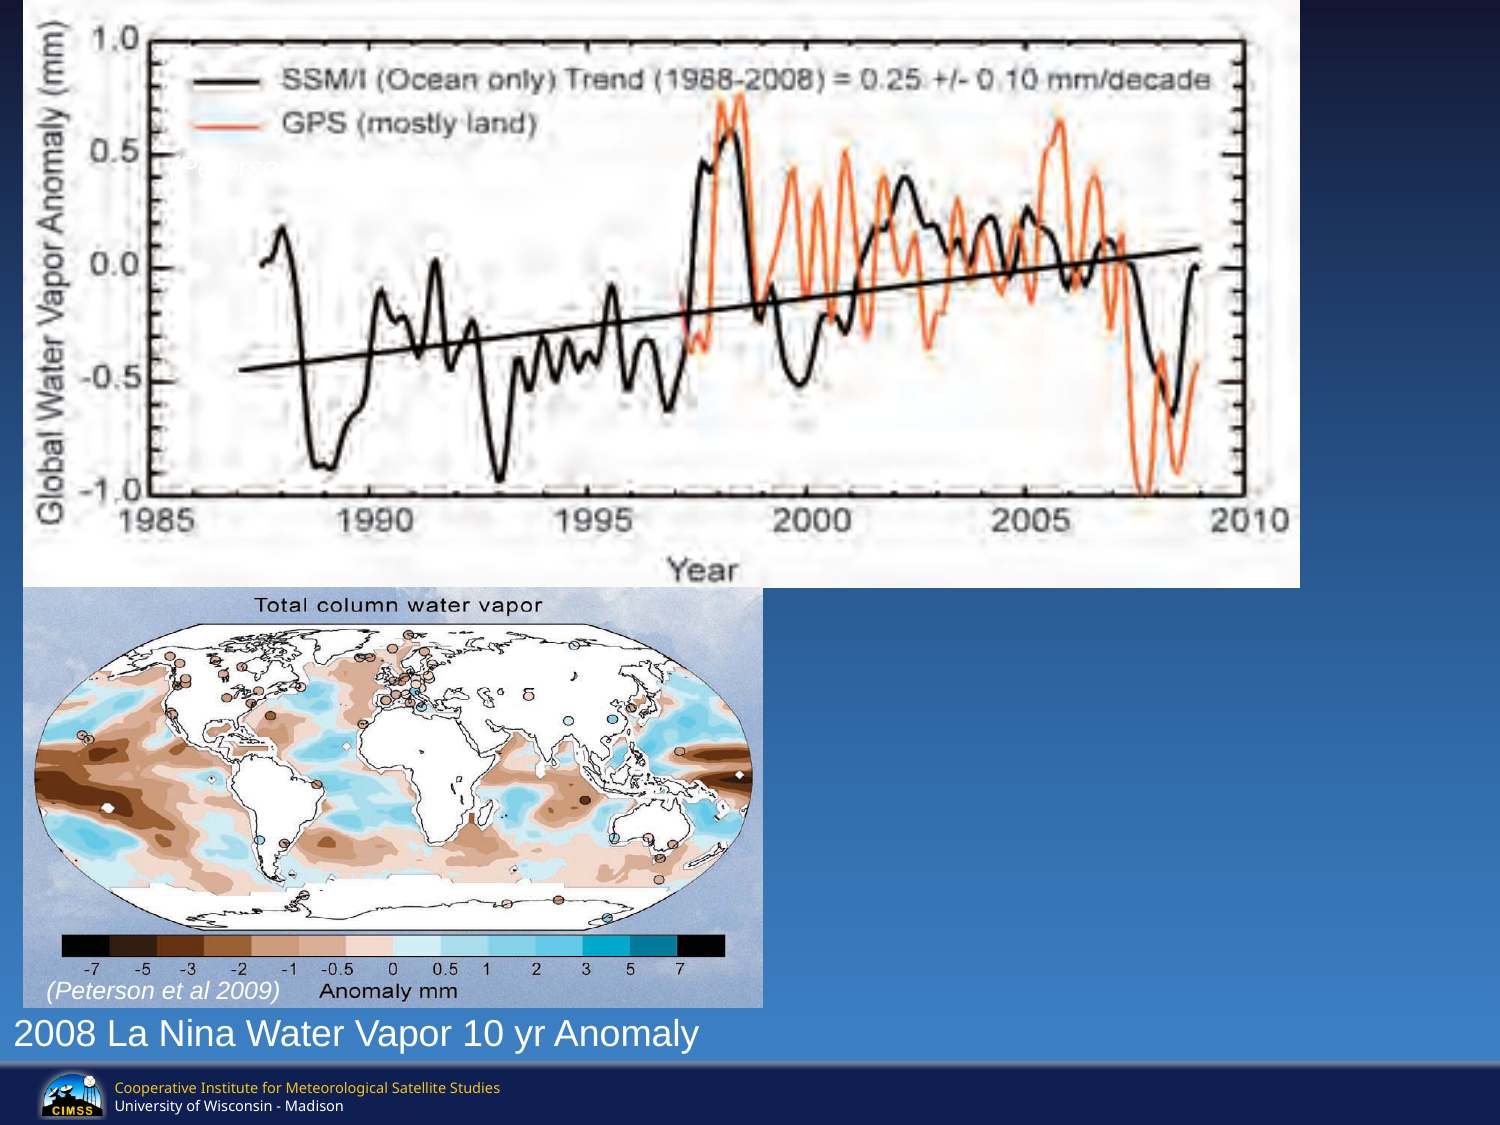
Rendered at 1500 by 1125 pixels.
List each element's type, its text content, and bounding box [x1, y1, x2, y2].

picture [37, 1069, 107, 1120]
text_box 2008 La Nina Water Vapor 10 yr Anomaly [0, 1001, 715, 1062]
picture [23, 587, 763, 1008]
picture [23, 0, 1301, 588]
